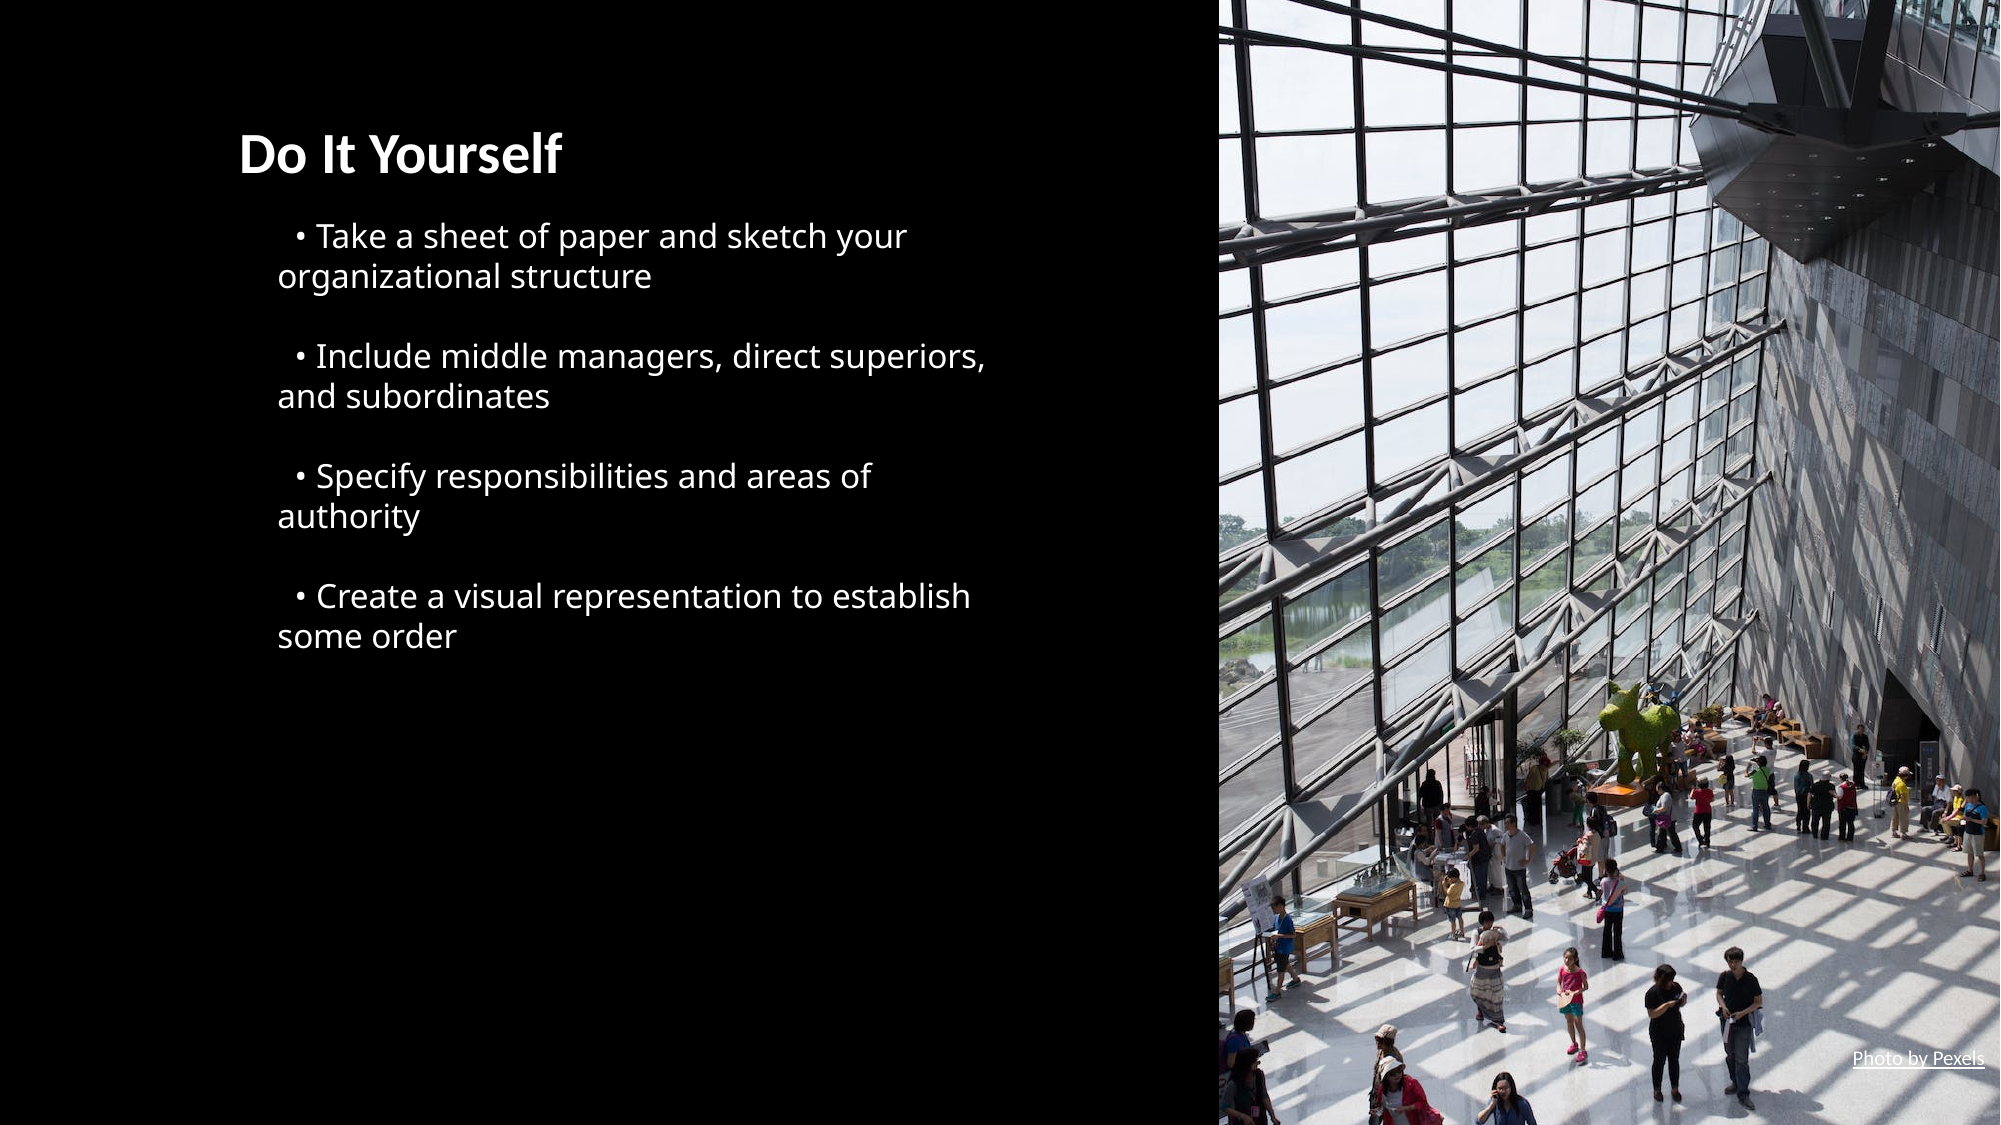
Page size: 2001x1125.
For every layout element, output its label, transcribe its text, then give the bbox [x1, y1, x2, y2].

text_box • Specify responsibilities and areas of authority [262, 457, 1013, 533]
text_box • Take a sheet of paper and sketch your organizational structure [262, 217, 1013, 293]
text_box • Create a visual representation to establish some order [262, 577, 1013, 653]
text_box Do It Yourself [225, 112, 1219, 188]
picture [1219, 0, 2000, 1125]
text_box • Include middle managers, direct superiors, and subordinates [262, 337, 1013, 413]
